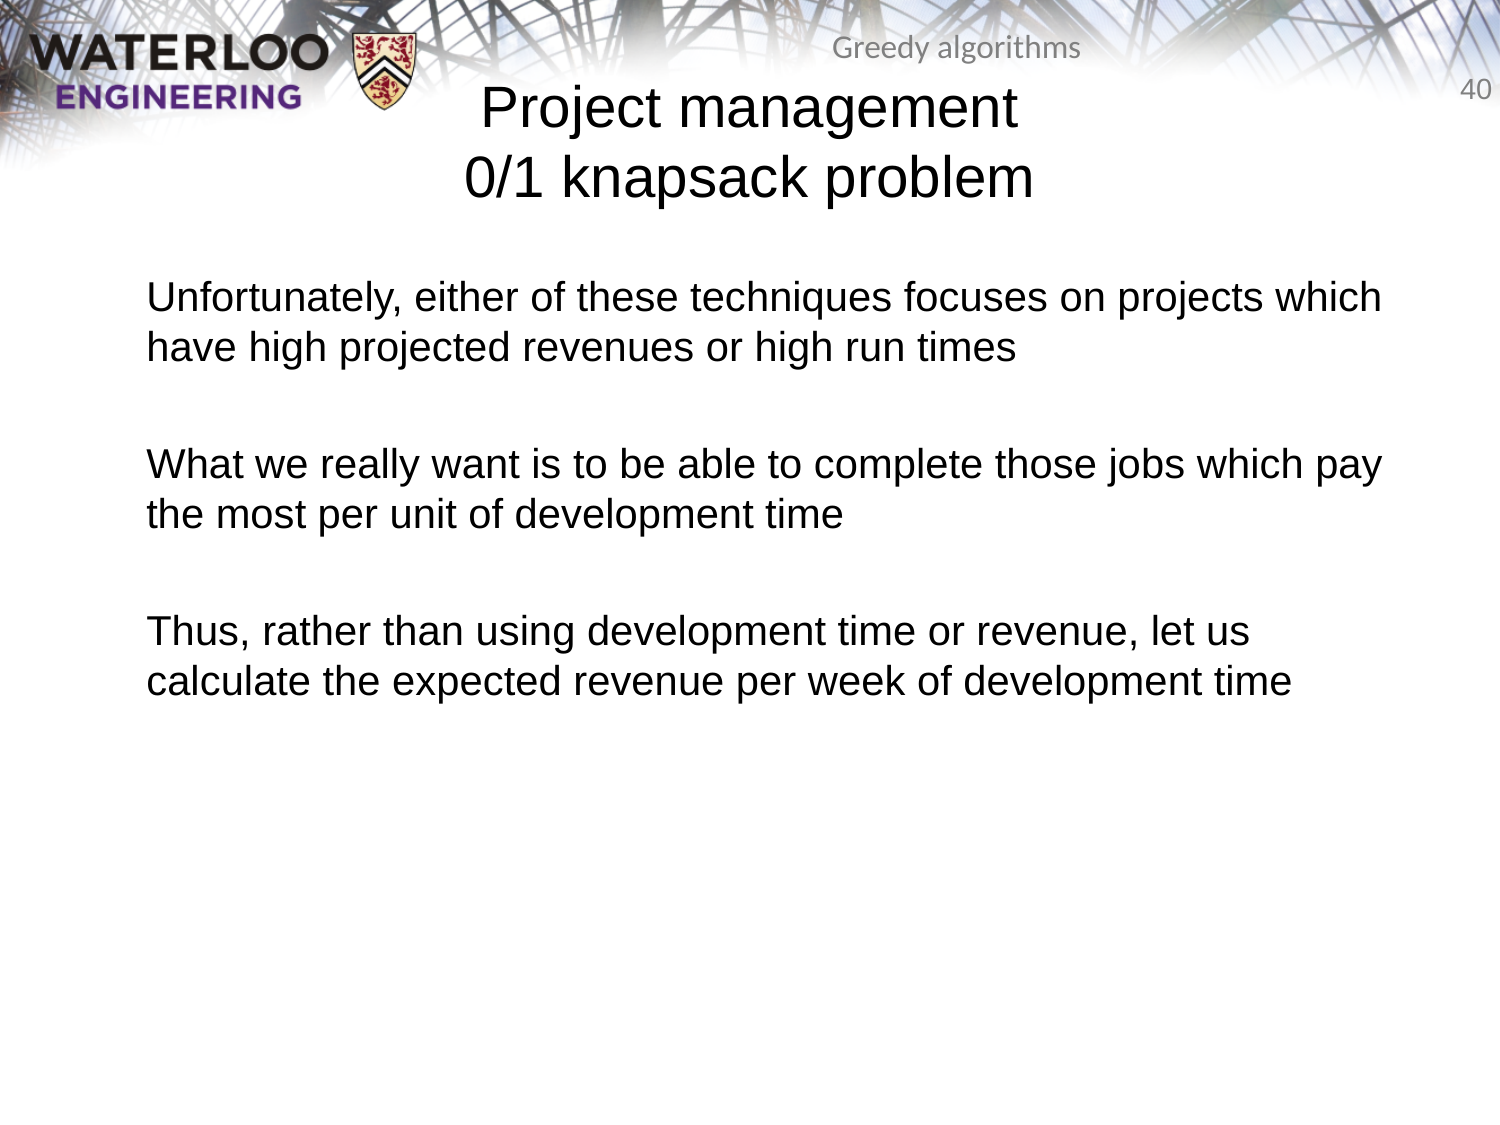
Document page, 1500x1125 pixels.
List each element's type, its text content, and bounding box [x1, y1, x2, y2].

list Unfortunately, either of these techniques focuses on projects which have high projected revenues or high run times What we really want is to be able to complete those jobs which pay the most per unit of development time Thus, rather than using development time or revenue, let us calculate the expected revenue per week of development time [74, 262, 1426, 1006]
picture [0, 0, 1500, 1125]
title Project management 0/1 knapsack problem [74, 44, 1426, 233]
